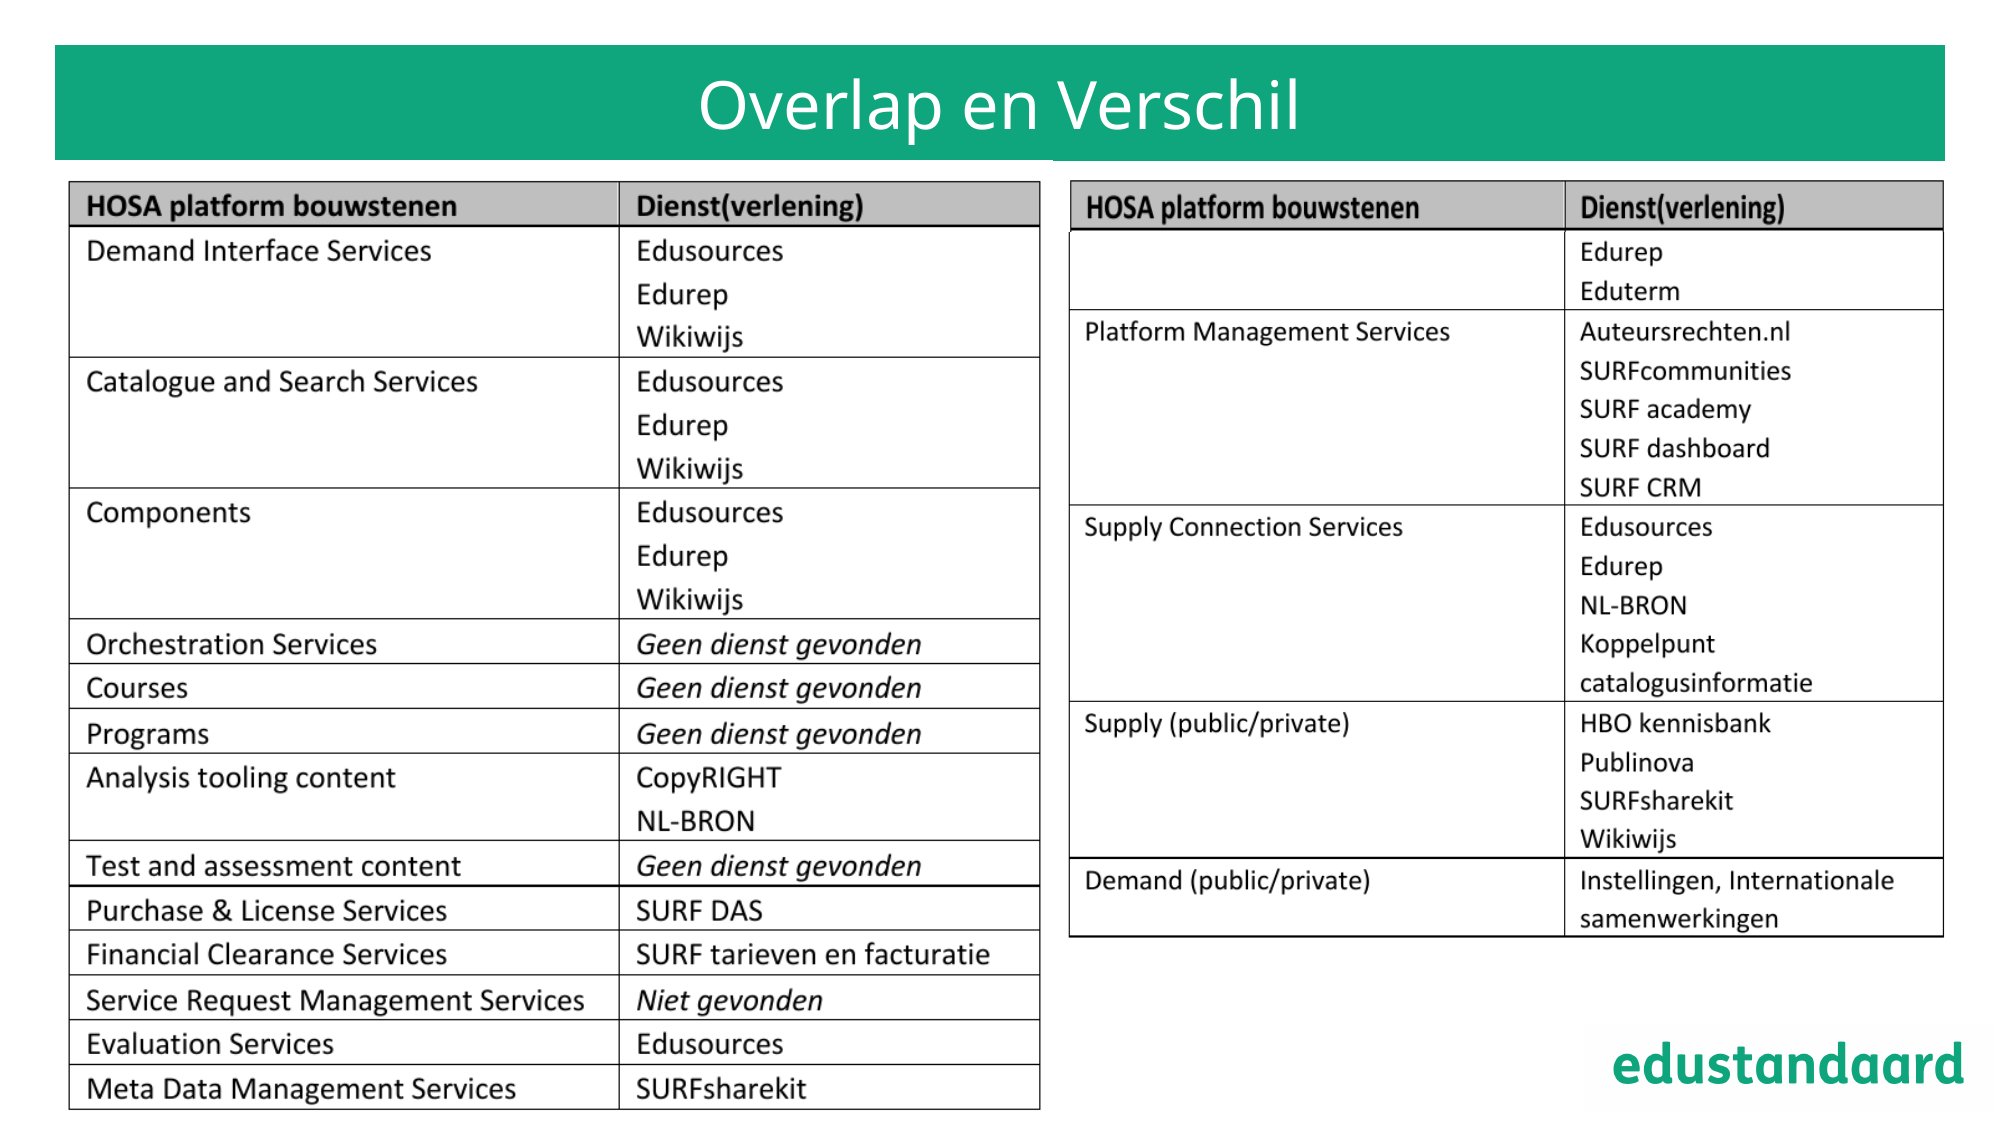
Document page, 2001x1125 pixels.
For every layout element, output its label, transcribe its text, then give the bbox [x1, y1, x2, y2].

picture [54, 160, 1963, 1121]
title Overlap en Verschil [55, 45, 1945, 161]
picture [1584, 1023, 1993, 1113]
